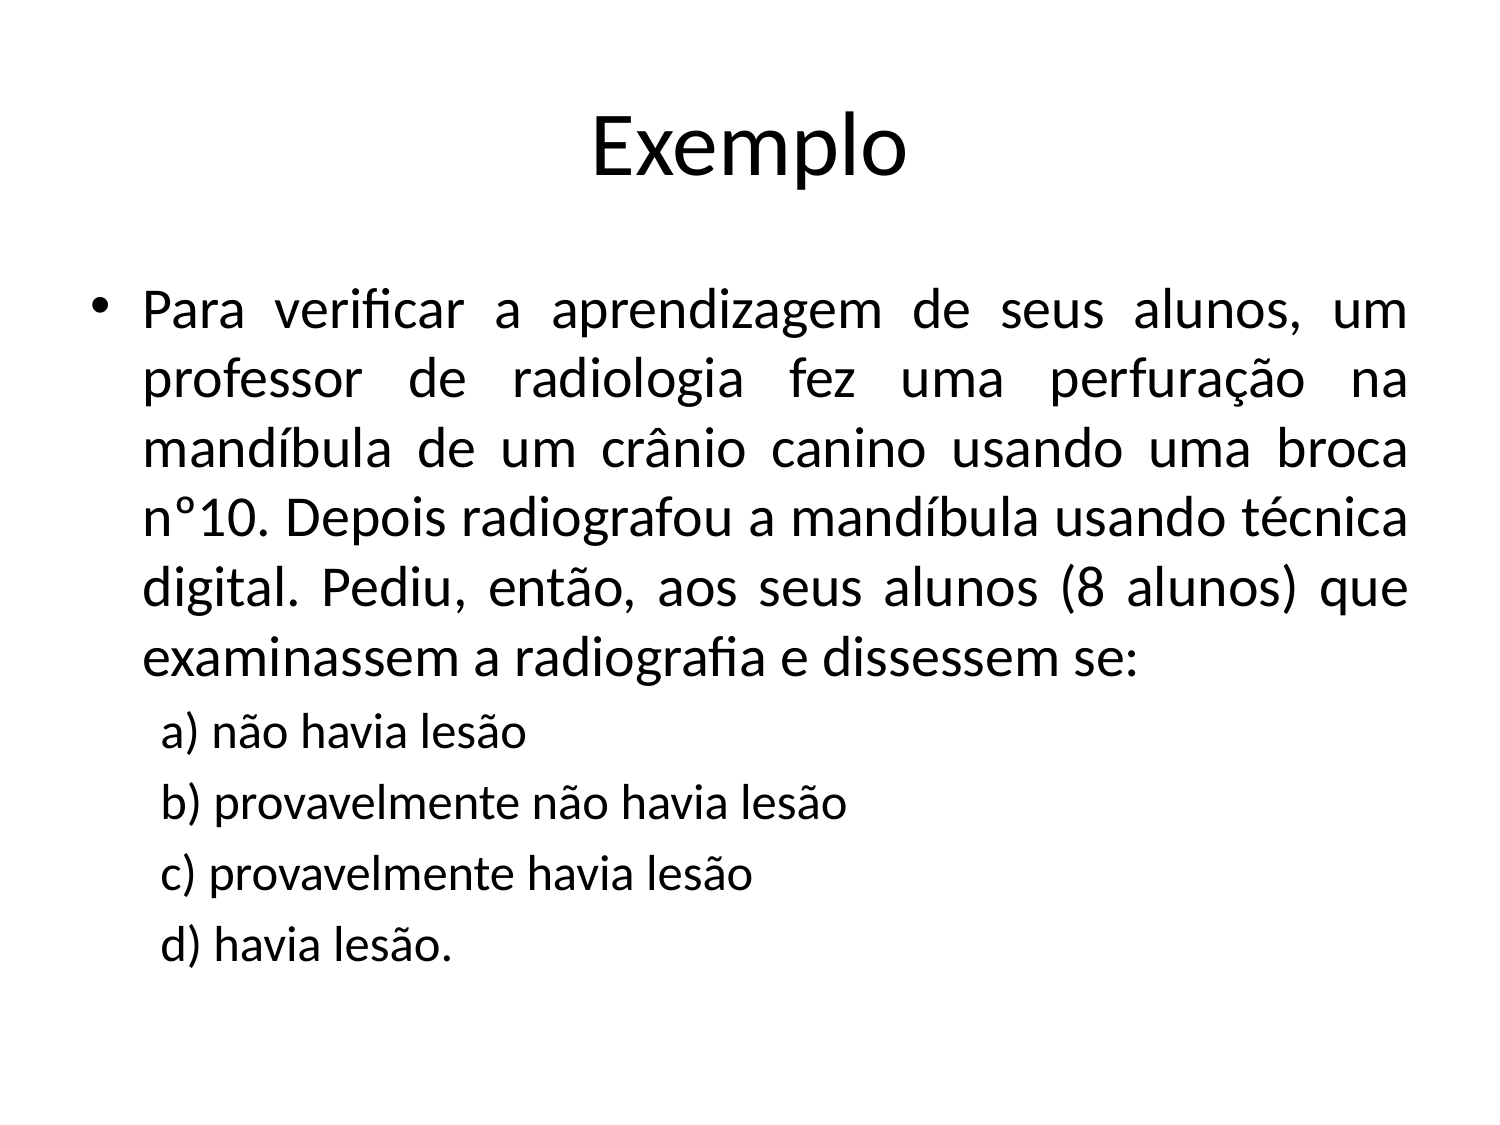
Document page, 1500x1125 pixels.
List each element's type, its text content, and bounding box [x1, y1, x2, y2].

list Para verificar a aprendizagem de seus alunos, um professor de radiologia fez uma perfuração na mandíbula de um crânio canino usando uma broca nº10. Depois radiografou a mandíbula usando técnica digital. Pediu, então, aos seus alunos (8 alunos) que examinassem a radiografia e dissessem se: a) não havia lesão b) provavelmente não havia lesão c) provavelmente havia lesão d) havia lesão. [75, 262, 1425, 1005]
title Exemplo [75, 45, 1425, 233]
